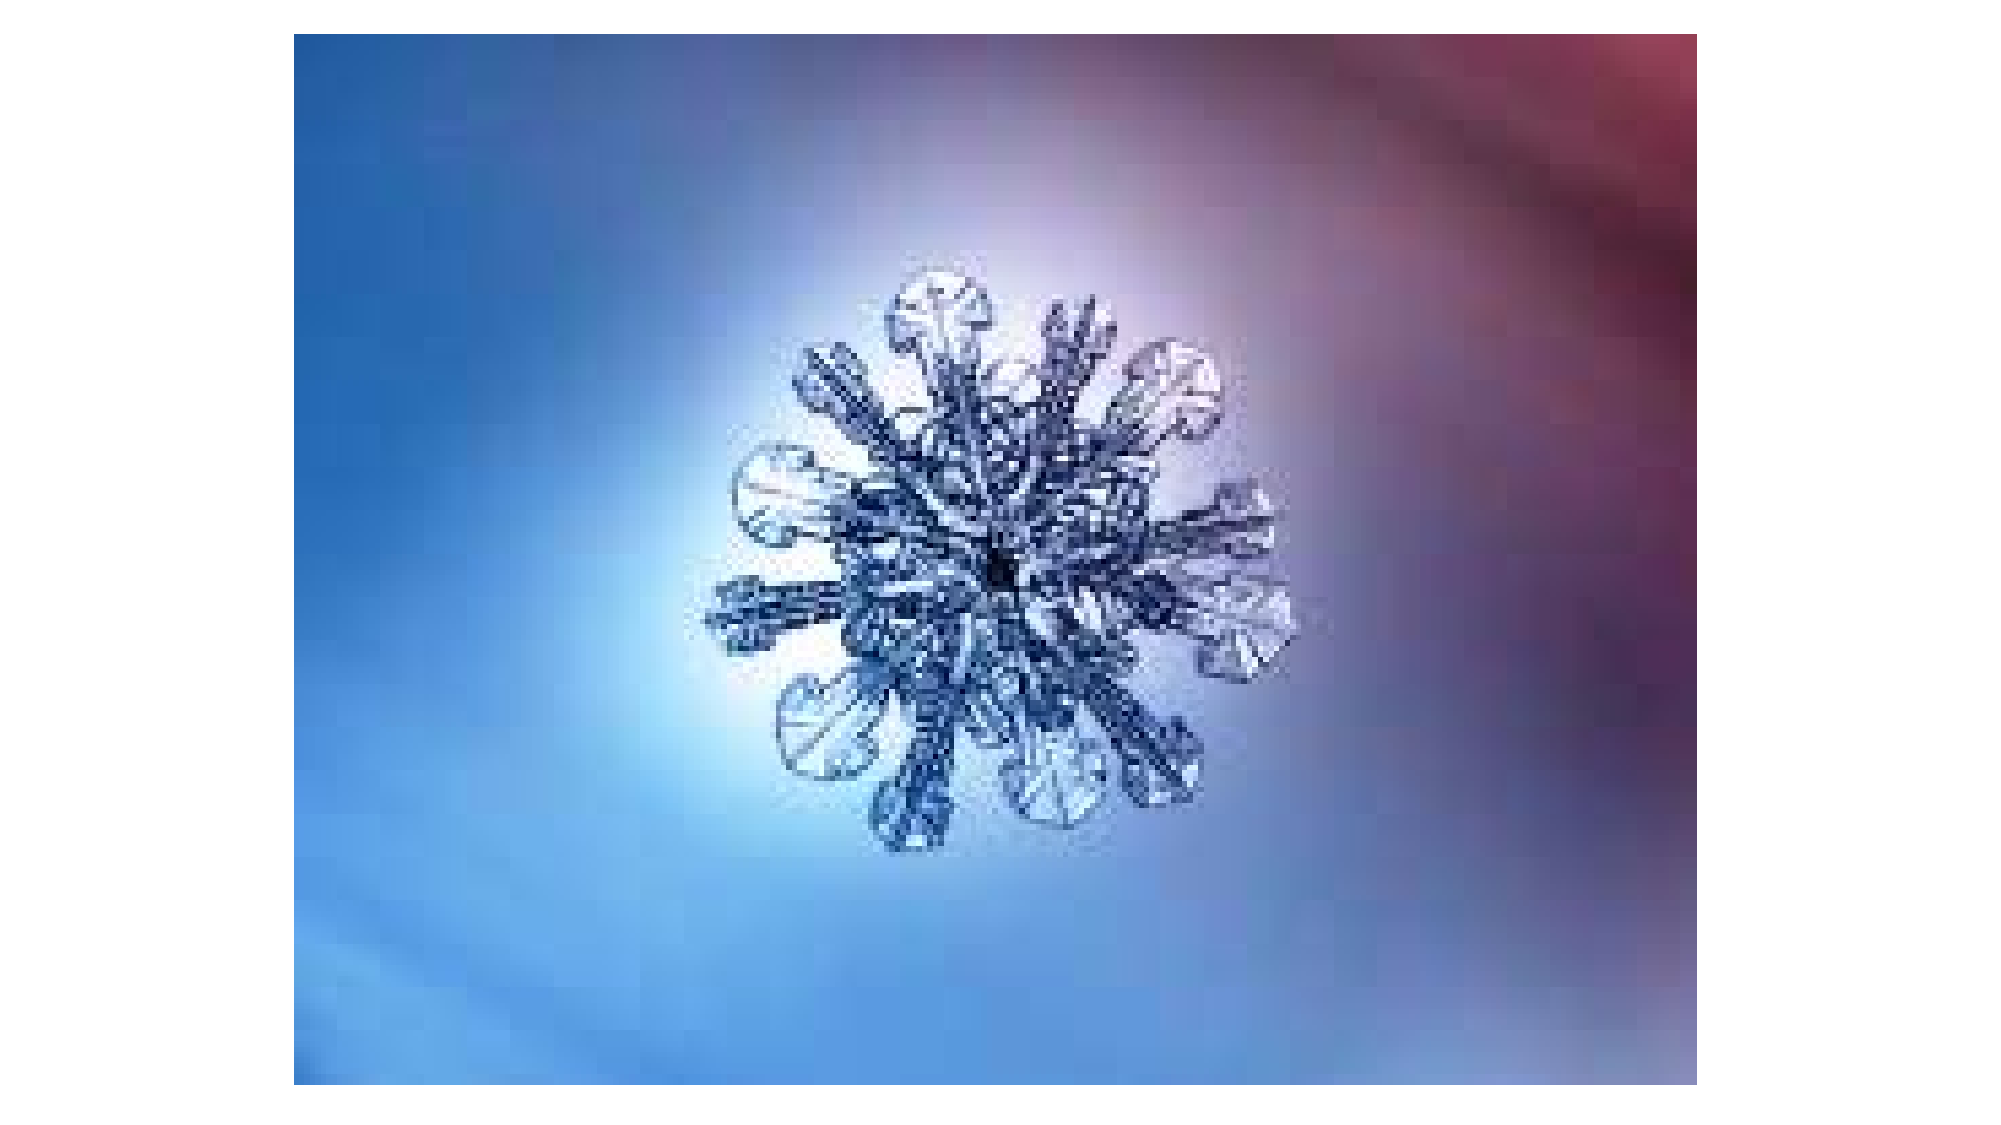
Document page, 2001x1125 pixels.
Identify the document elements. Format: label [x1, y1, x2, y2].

picture [294, 34, 1697, 1085]
